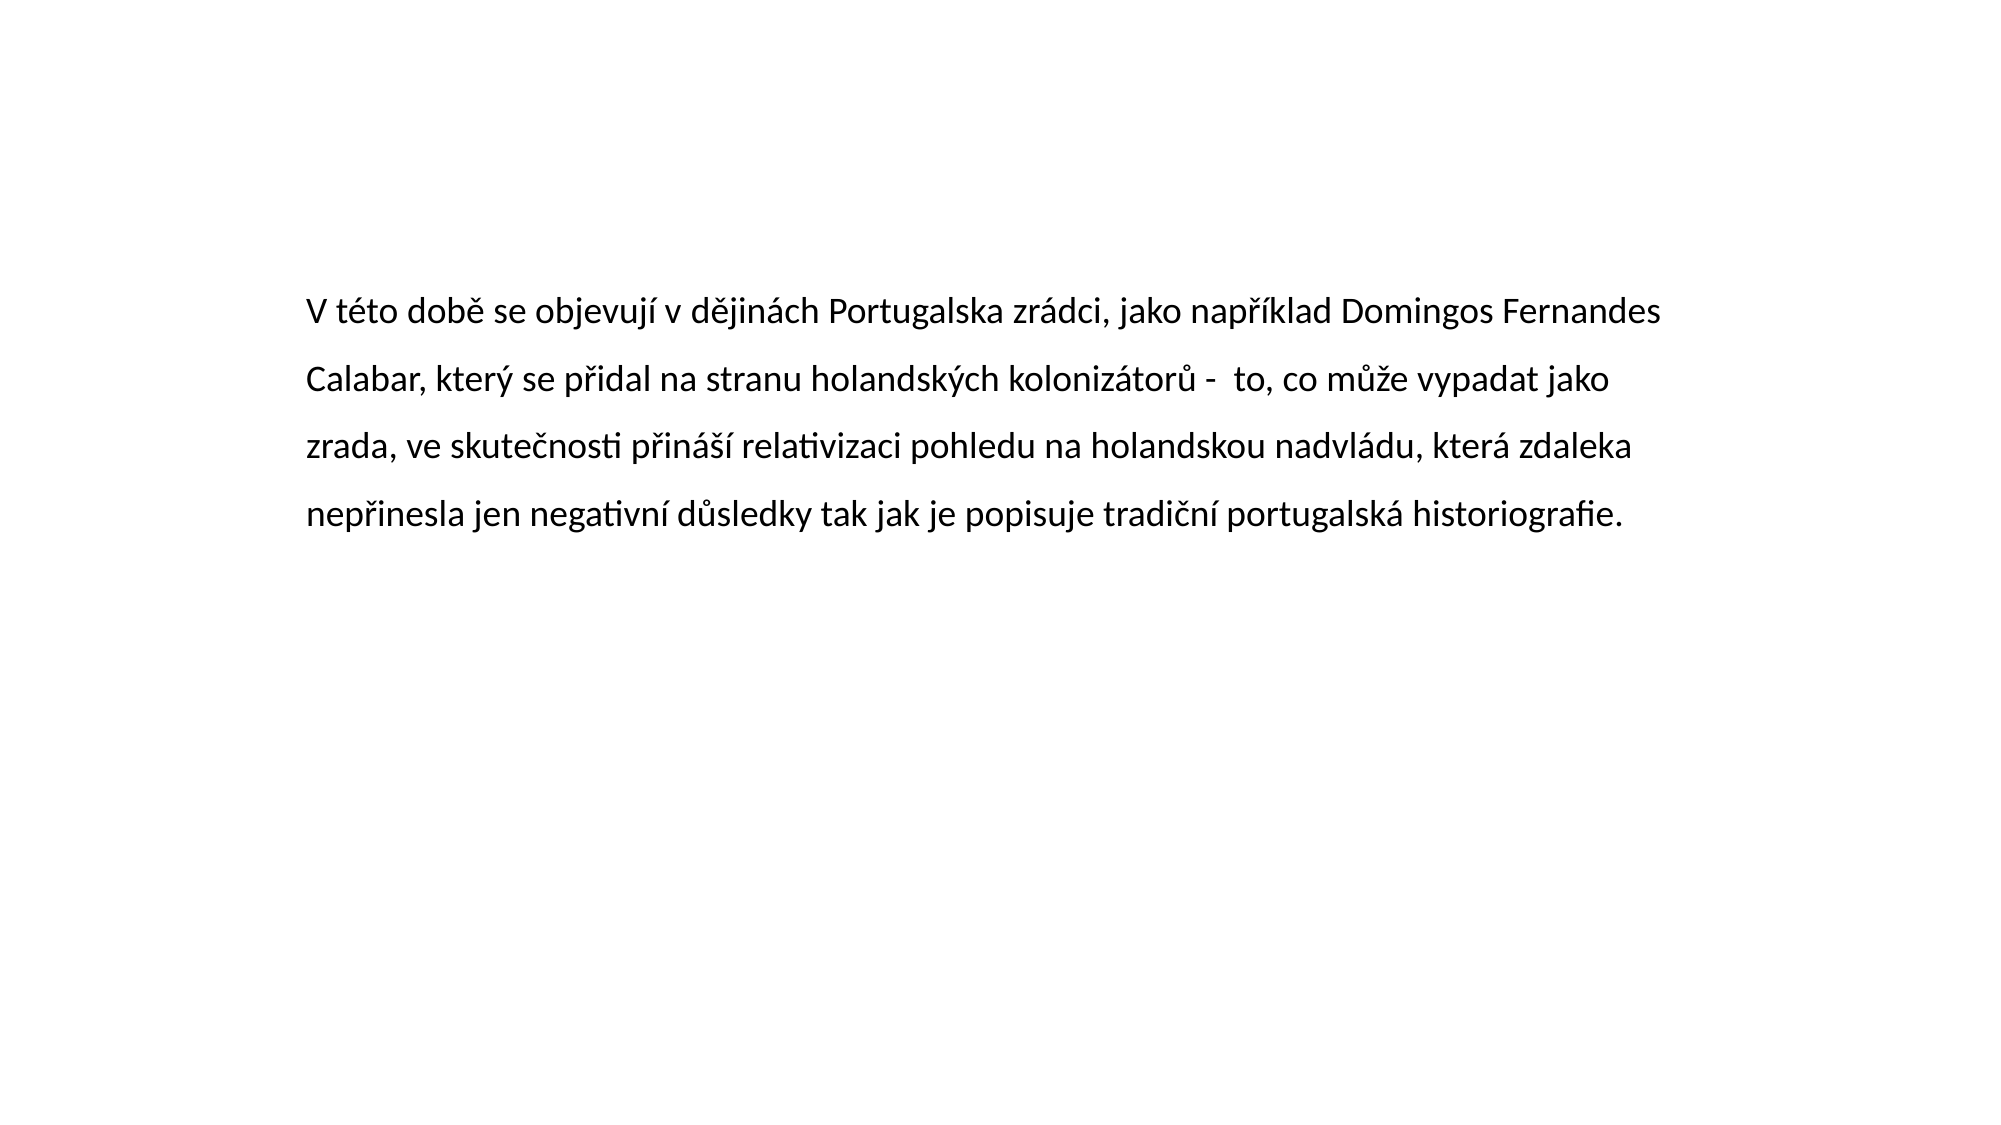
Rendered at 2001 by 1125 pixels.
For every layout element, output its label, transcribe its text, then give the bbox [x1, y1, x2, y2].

text_box V této době se objevují v dějinách Portugalska zrádci, jako například Domingos Fernandes Calabar, který se přidal na stranu holandských kolonizátorů - to, co může vypadat jako zrada, ve skutečnosti přináší relativizaci pohledu na holandskou nadvládu, která zdaleka nepřinesla jen negativní důsledky tak jak je popisuje tradiční portugalská historiografie. [291, 256, 1715, 626]
